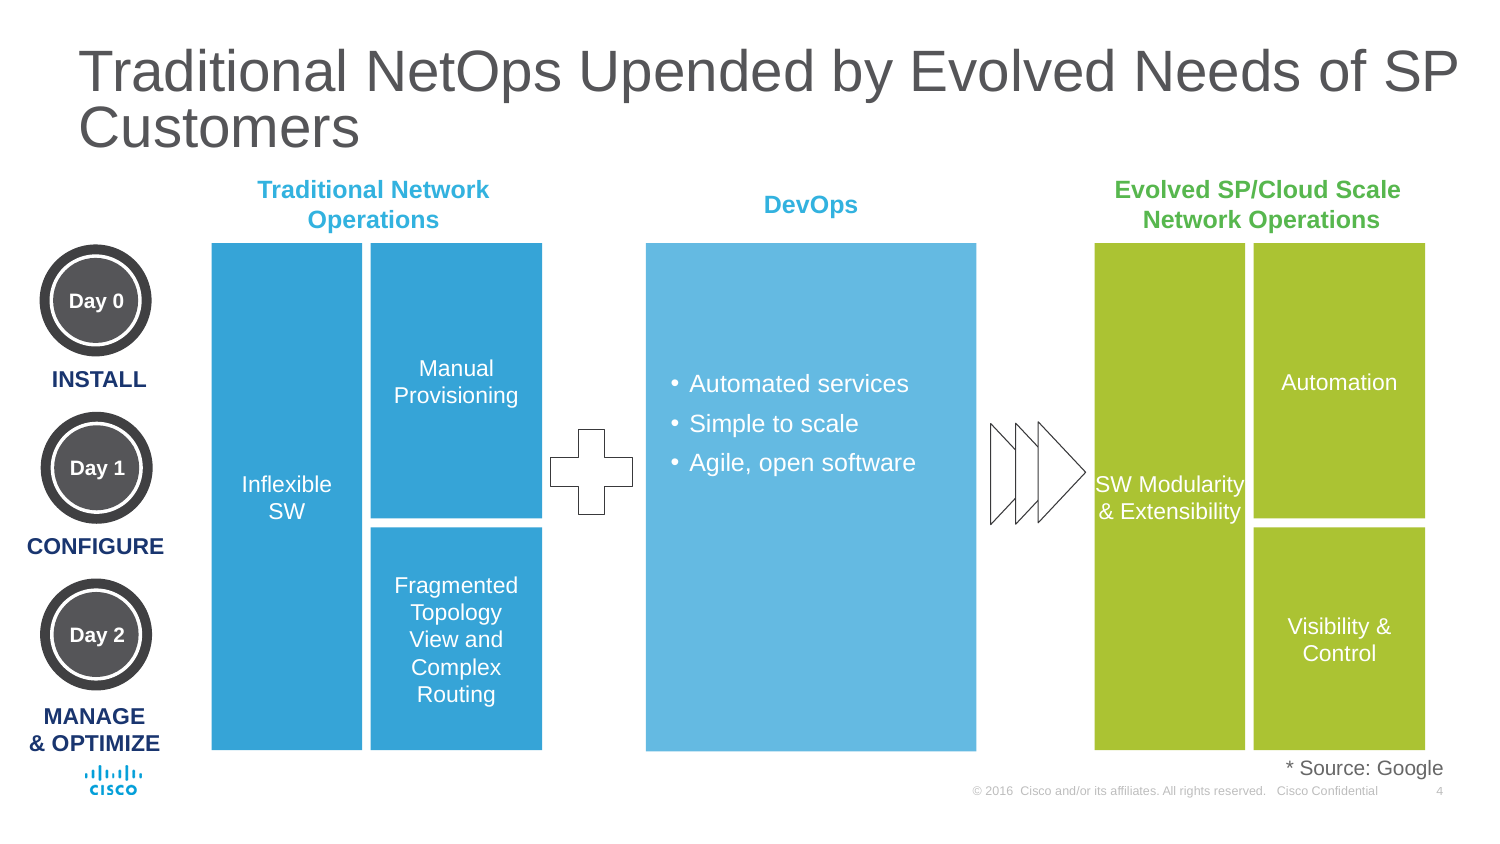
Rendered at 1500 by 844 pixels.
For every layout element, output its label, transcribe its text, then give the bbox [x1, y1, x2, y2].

text_box [1036, 419, 1083, 525]
text_box * Source: Google [1274, 749, 1455, 786]
text_box [1013, 421, 1036, 527]
picture [78, 766, 148, 803]
text_box [989, 421, 1013, 527]
text_box [549, 428, 632, 517]
title Traditional NetOps Upended by Evolved Needs of SP Customers [67, 42, 1496, 163]
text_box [638, 167, 985, 752]
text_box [1088, 165, 1436, 751]
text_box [10, 165, 543, 766]
